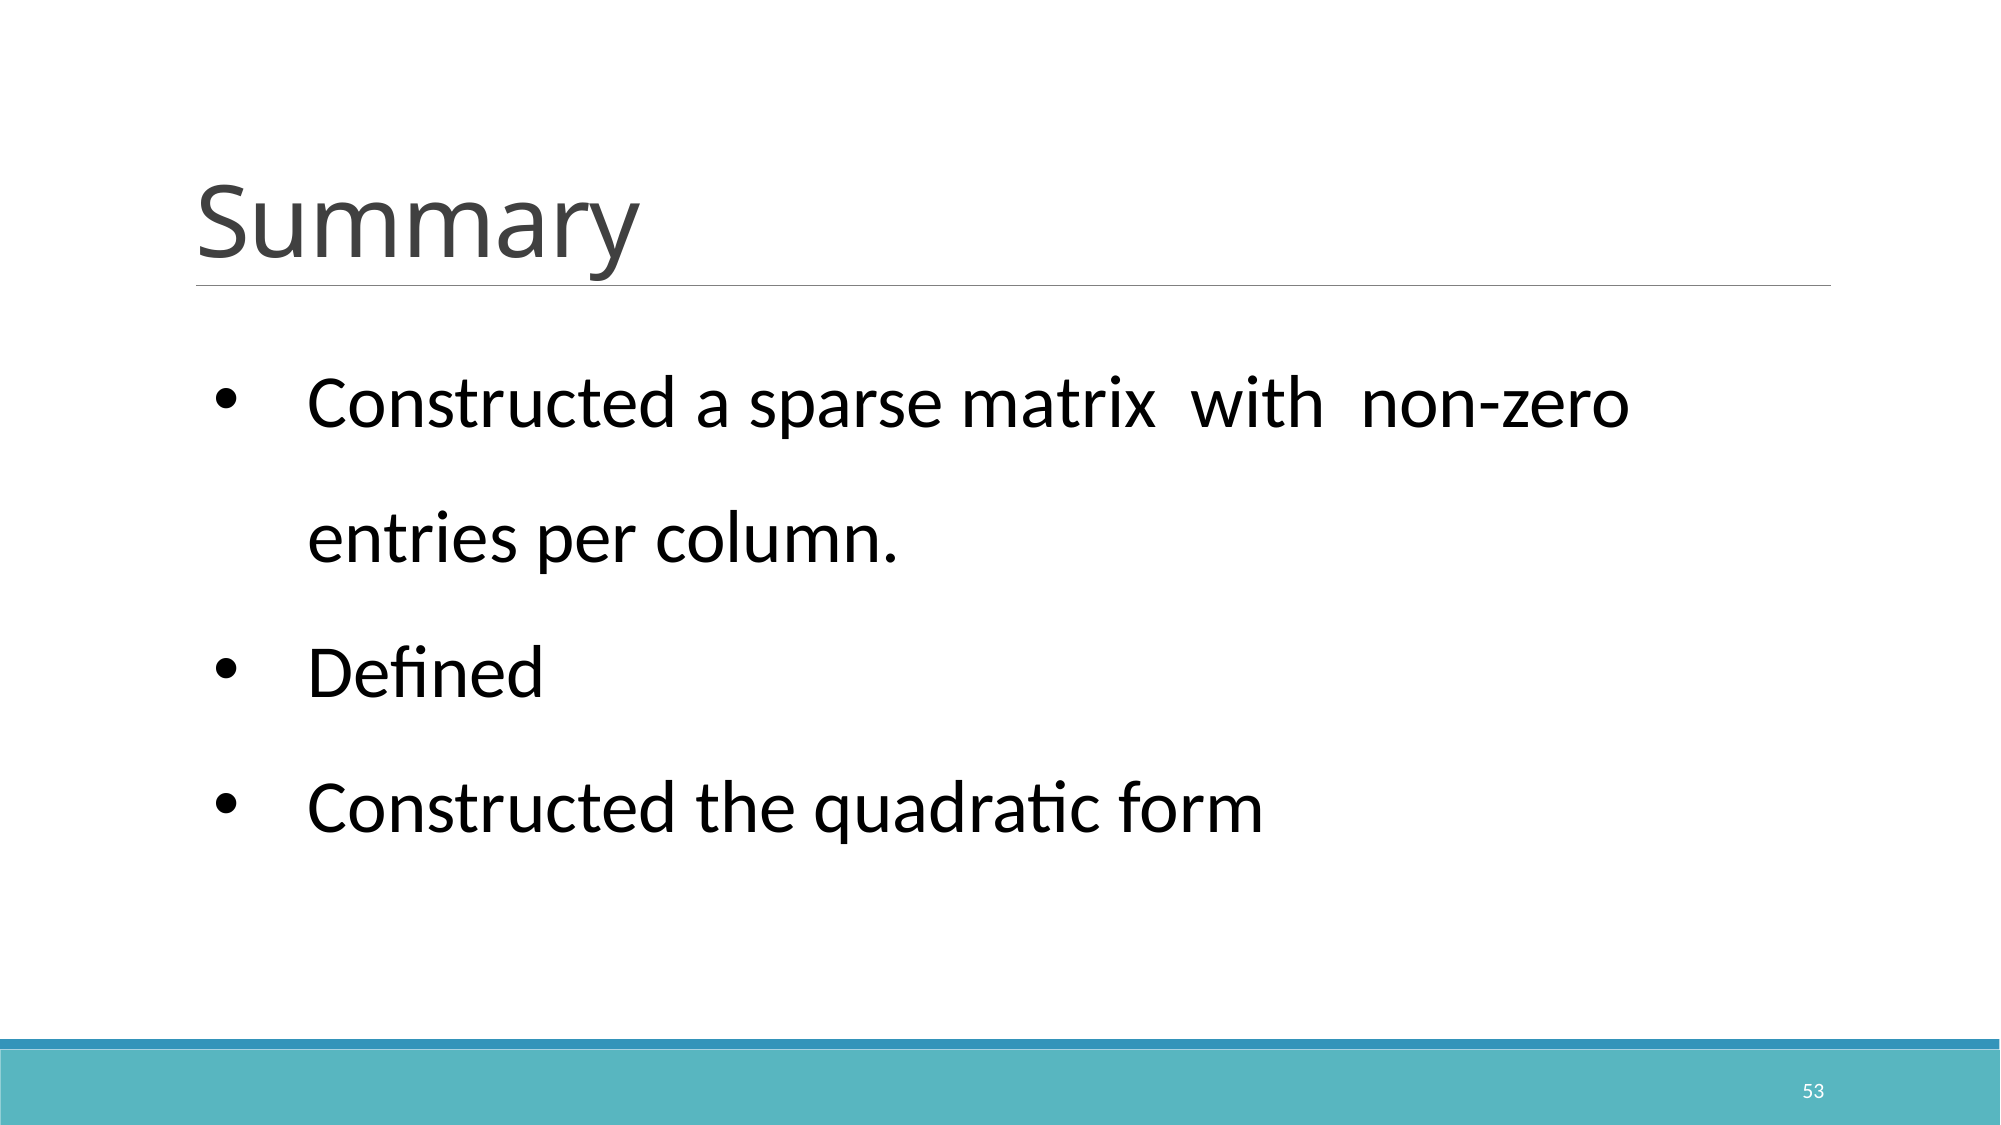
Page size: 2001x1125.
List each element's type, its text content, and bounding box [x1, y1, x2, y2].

title Summary [180, 47, 1830, 285]
slide_number 53 [1624, 1059, 1840, 1120]
